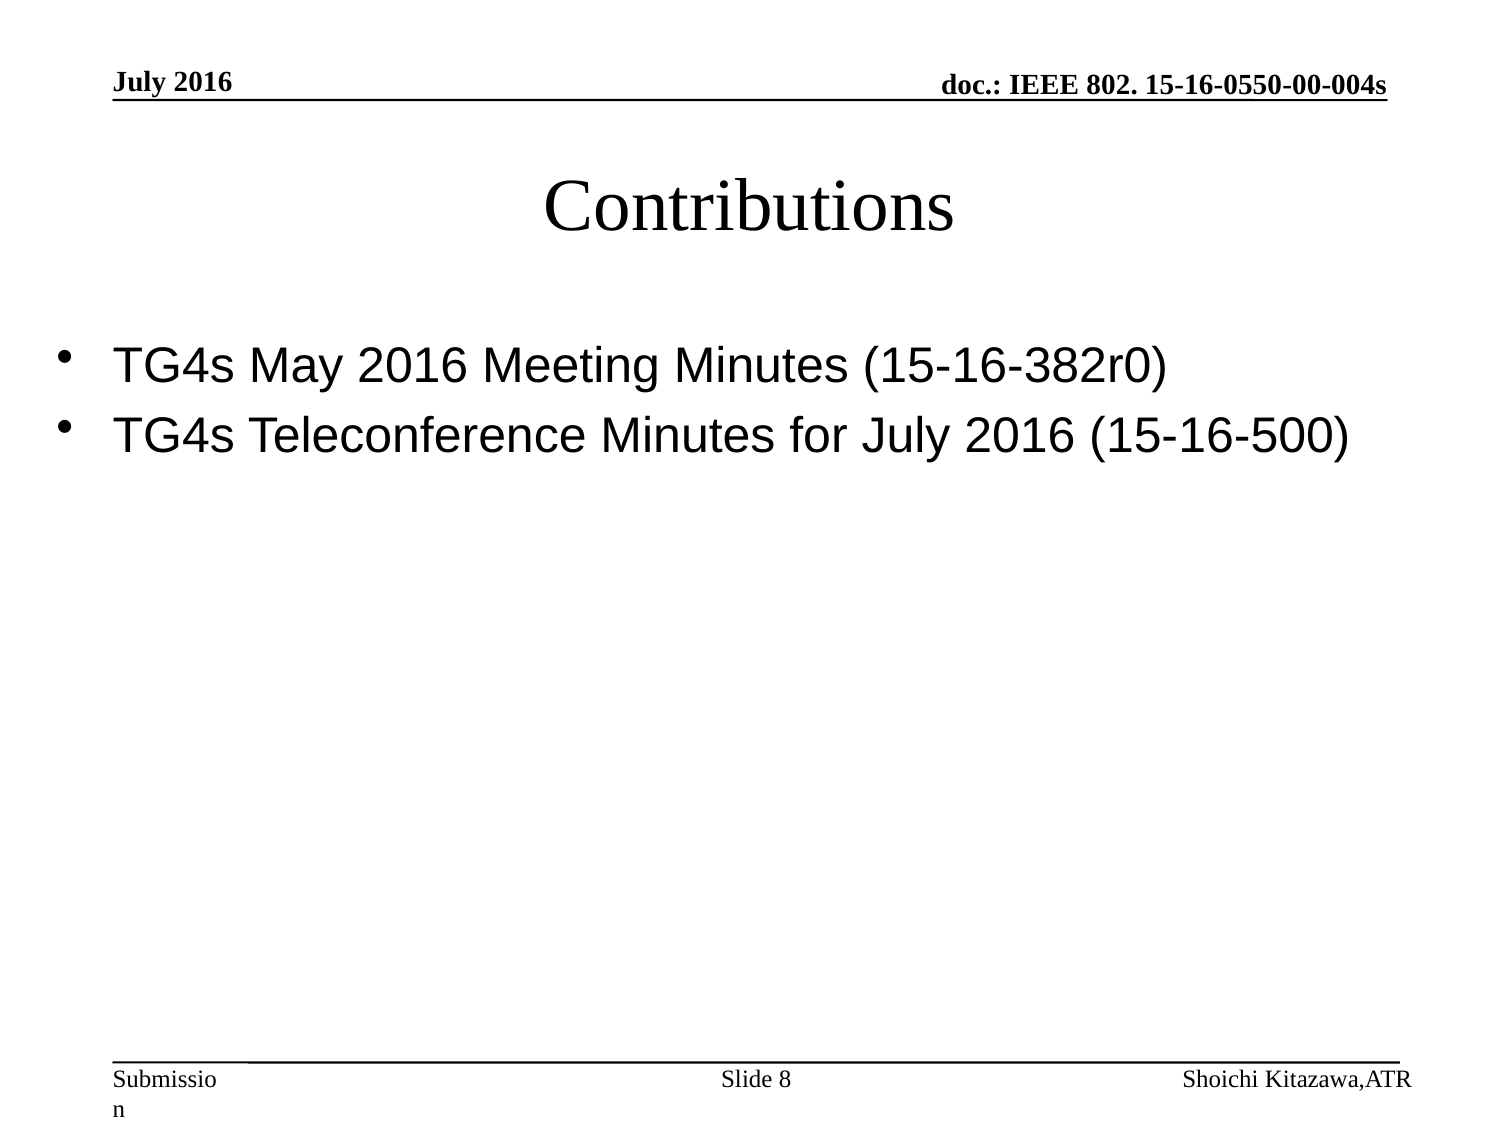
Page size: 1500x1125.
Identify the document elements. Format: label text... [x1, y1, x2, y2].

list TG4s May 2016 Meeting Minutes (15-16-382r0) TG4s Teleconference Minutes for July 2016 (15-16-500) [41, 324, 1459, 1001]
footer Shoichi Kitazawa,ATR [900, 1062, 1413, 1093]
slide_number Slide 8 [712, 1062, 800, 1093]
title Contributions [112, 112, 1388, 288]
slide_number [112, 62, 375, 98]
